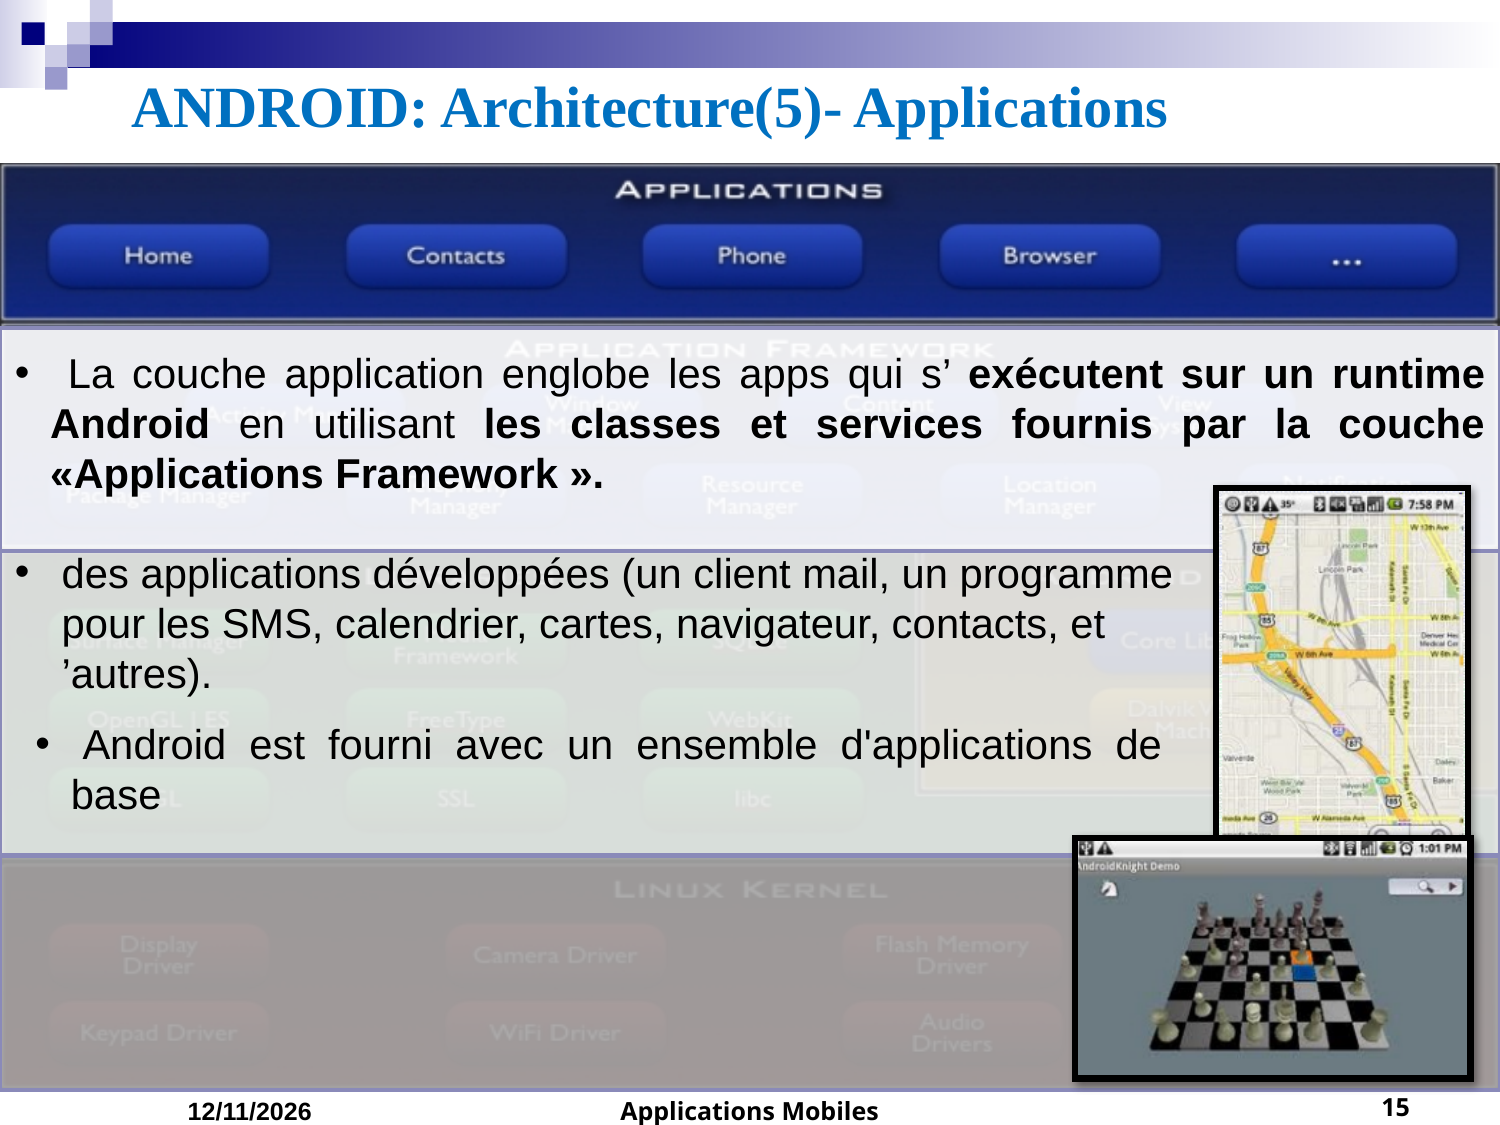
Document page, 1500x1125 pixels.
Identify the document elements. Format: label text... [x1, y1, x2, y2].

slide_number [74, 1098, 426, 1125]
footer Applications Mobiles [512, 1098, 988, 1125]
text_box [0, 163, 1500, 1091]
picture [1077, 490, 1468, 1076]
slide_number 15 [1074, 1098, 1426, 1125]
text_box ANDROID: Architecture(5)- Applications [117, 45, 1207, 162]
